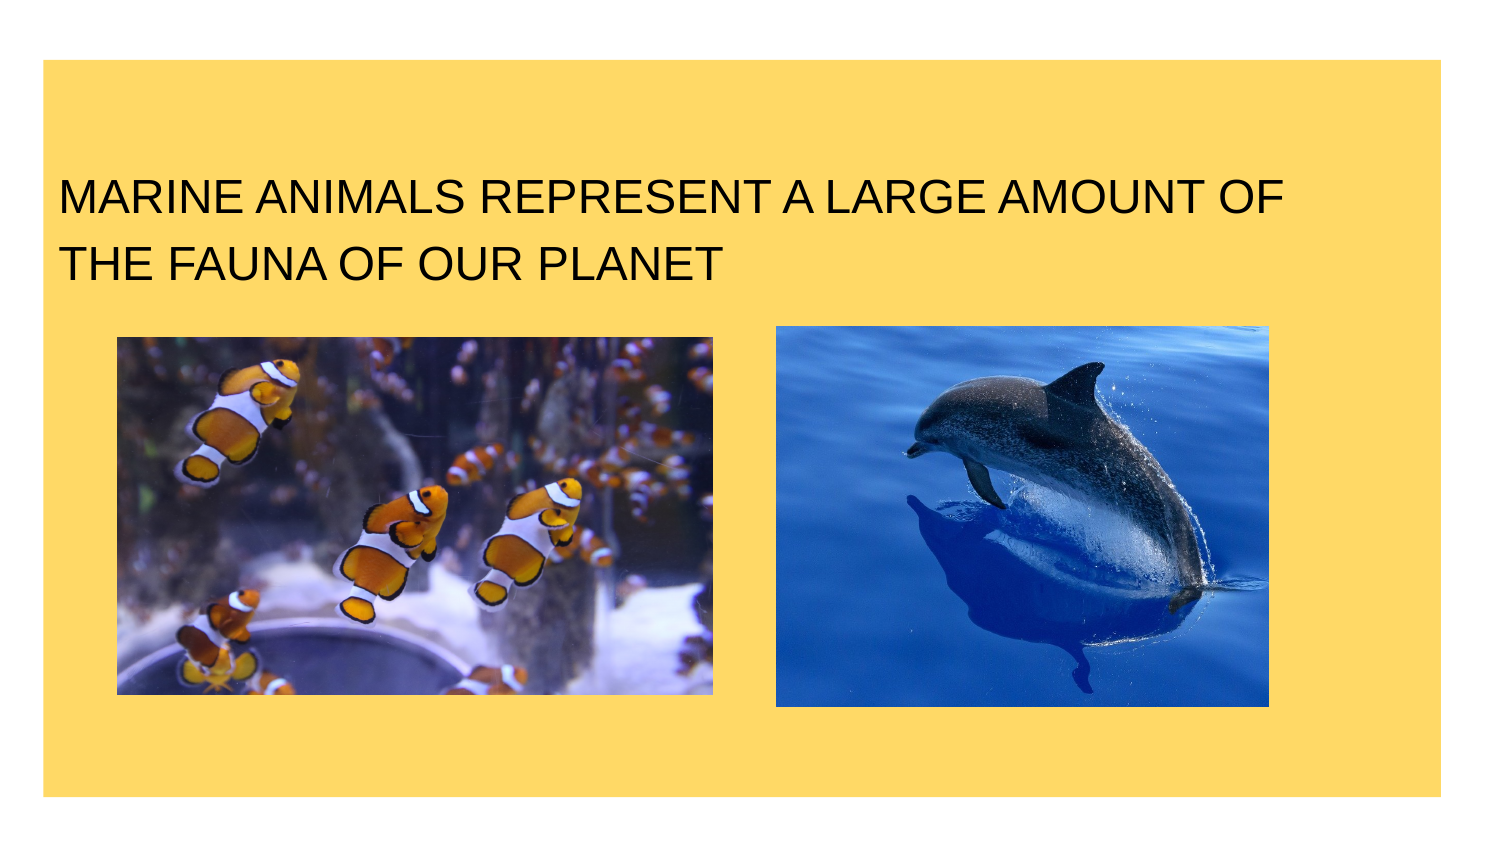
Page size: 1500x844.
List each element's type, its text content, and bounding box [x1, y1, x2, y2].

picture [116, 337, 713, 696]
picture [776, 326, 1270, 707]
list MARINE ANIMALS REPRESENT A LARGE AMOUNT OF THE FAUNA OF OUR PLANET [43, 59, 1441, 798]
